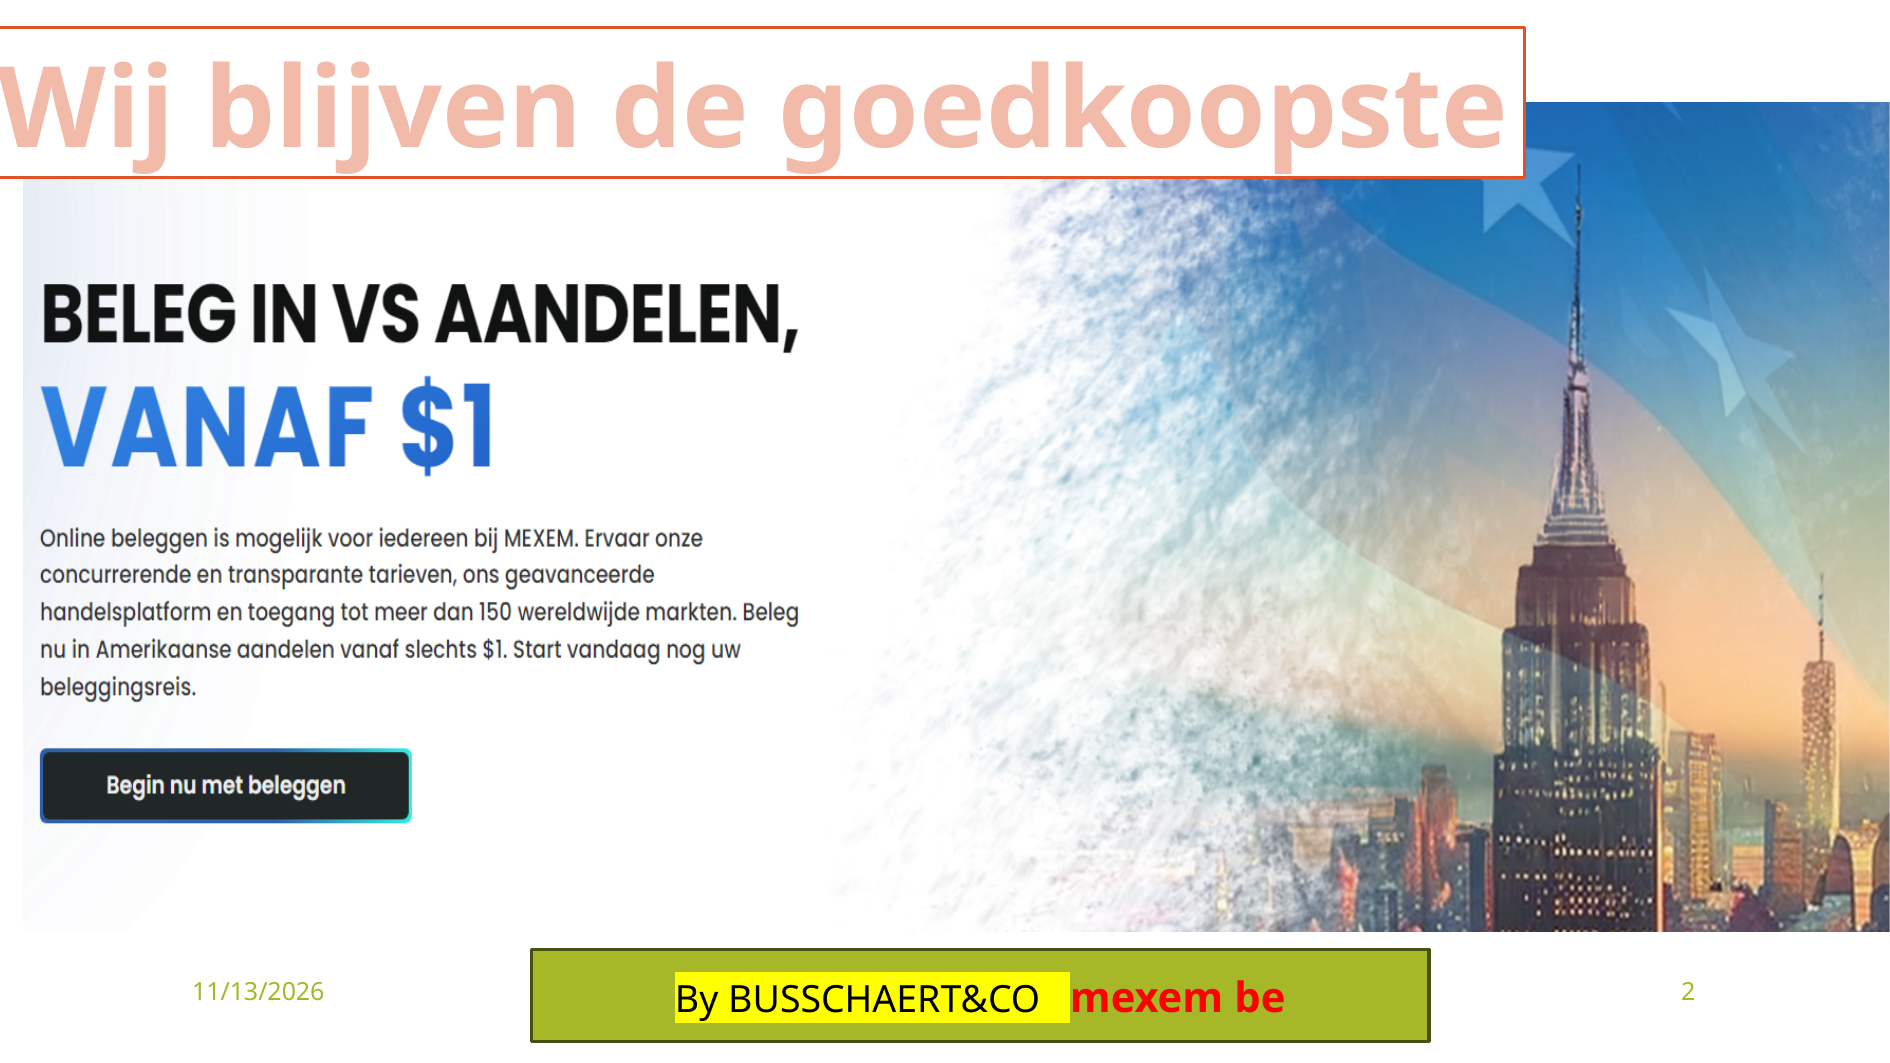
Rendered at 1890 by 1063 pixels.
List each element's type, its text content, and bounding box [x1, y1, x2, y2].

text_box [249, 943, 1637, 989]
text_box By BUSSCHAERT&CO mexem be [530, 948, 1431, 1043]
picture [23, 102, 1890, 932]
text_box Wij blijven de goedkoopste [0, 26, 1526, 179]
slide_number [177, 964, 530, 1021]
slide_number 2 [1445, 964, 1711, 1021]
